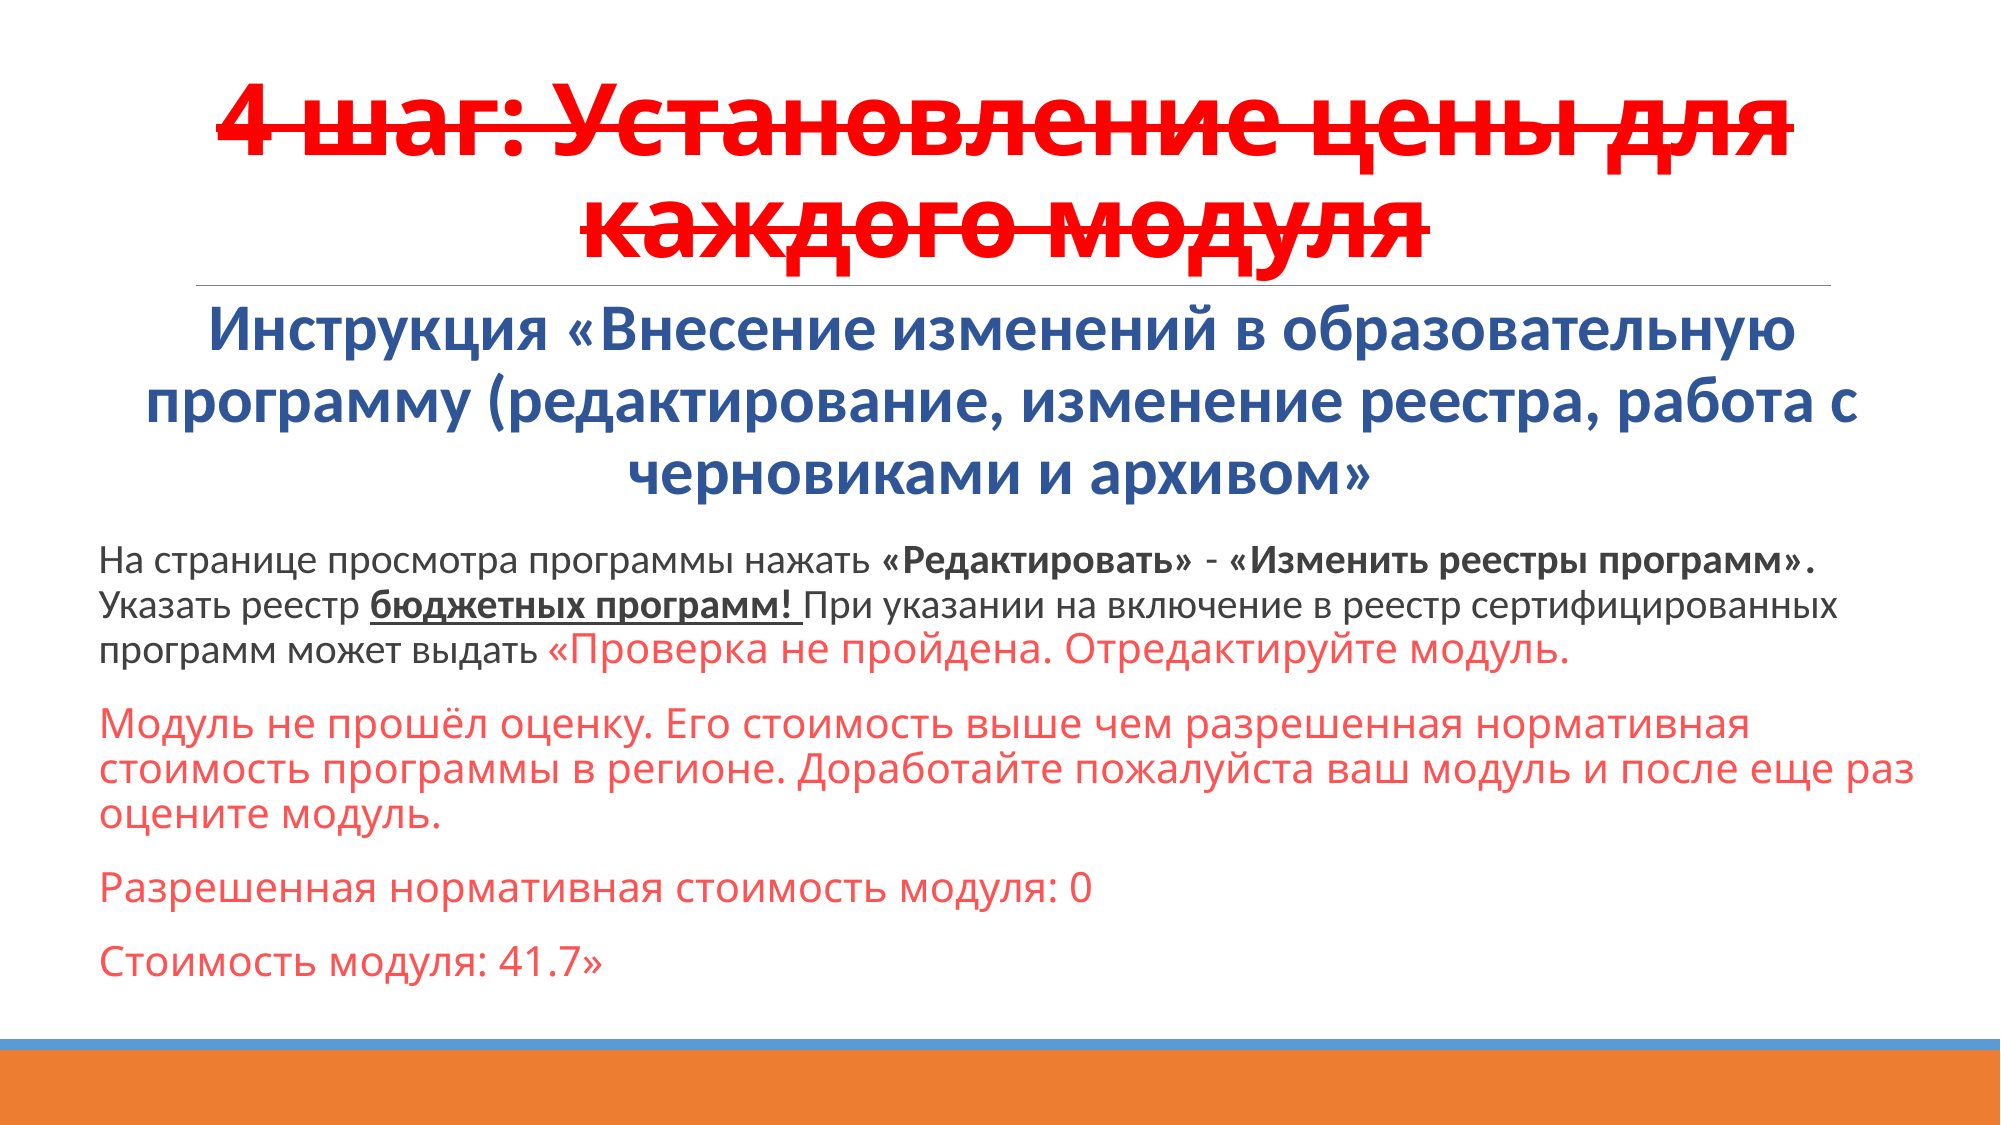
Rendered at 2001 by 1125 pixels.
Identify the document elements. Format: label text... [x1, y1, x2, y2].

title 4 шаг: Установление цены для каждого модуля [180, 47, 1830, 285]
list Инструкция «Внесение изменений в образовательную программу (редактирование, изменение реестра, работа с черновиками и архивом» На странице просмотра программы нажать «Редактировать» - «Изменить реестры программ». Указать реестр бюджетных программ! При указании на включение в реестр сертифицированных программ может выдать «Проверка не пройдена. Отредактируйте модуль. Модуль не прошёл оценку. Его стоимость выше чем разрешенная нормативная стоимость программы в регионе. Доработайте пожалуйста ваш модуль и после еще раз оцените модуль. Разрешенная нормативная стоимость модуля: 0 Стоимость модуля: 41.7» [83, 285, 1923, 1028]
